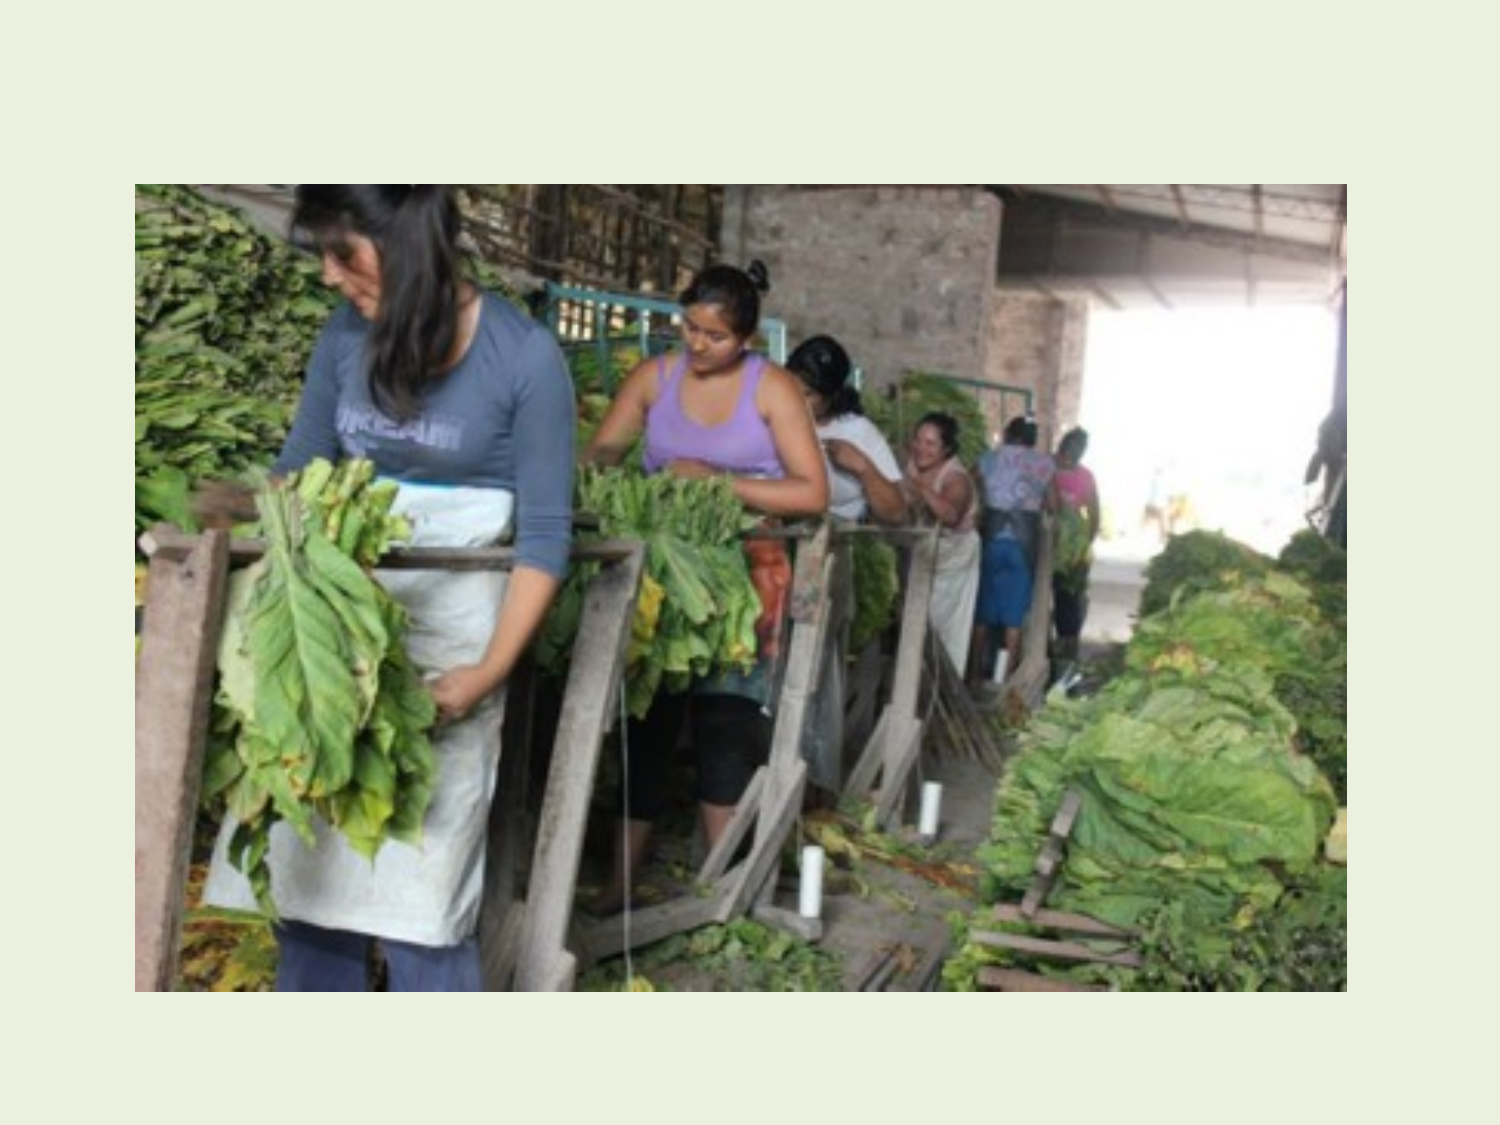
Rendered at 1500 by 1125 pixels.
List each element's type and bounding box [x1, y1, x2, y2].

list [135, 184, 1347, 992]
